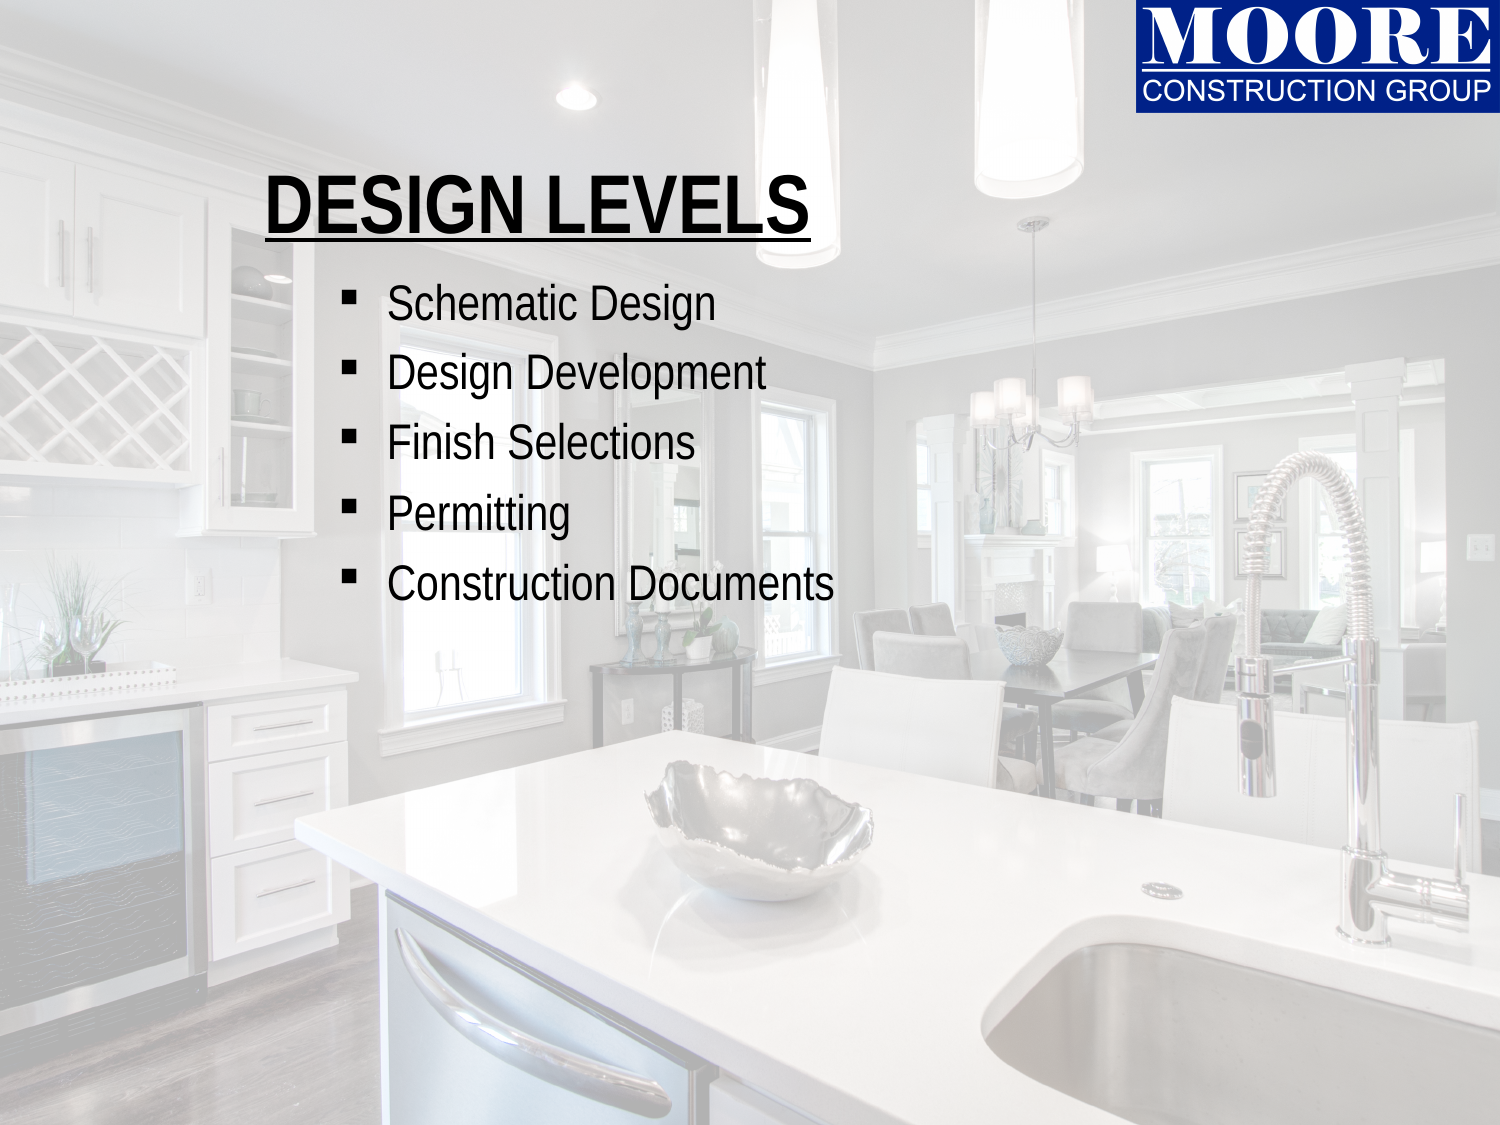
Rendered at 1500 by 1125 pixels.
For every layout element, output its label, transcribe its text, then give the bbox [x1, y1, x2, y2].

list Schematic Design Design Development Finish Selections Permitting Construction Documents [249, 262, 1413, 976]
title DESIGN LEVELS [249, 112, 1413, 262]
picture [1136, 0, 1500, 113]
